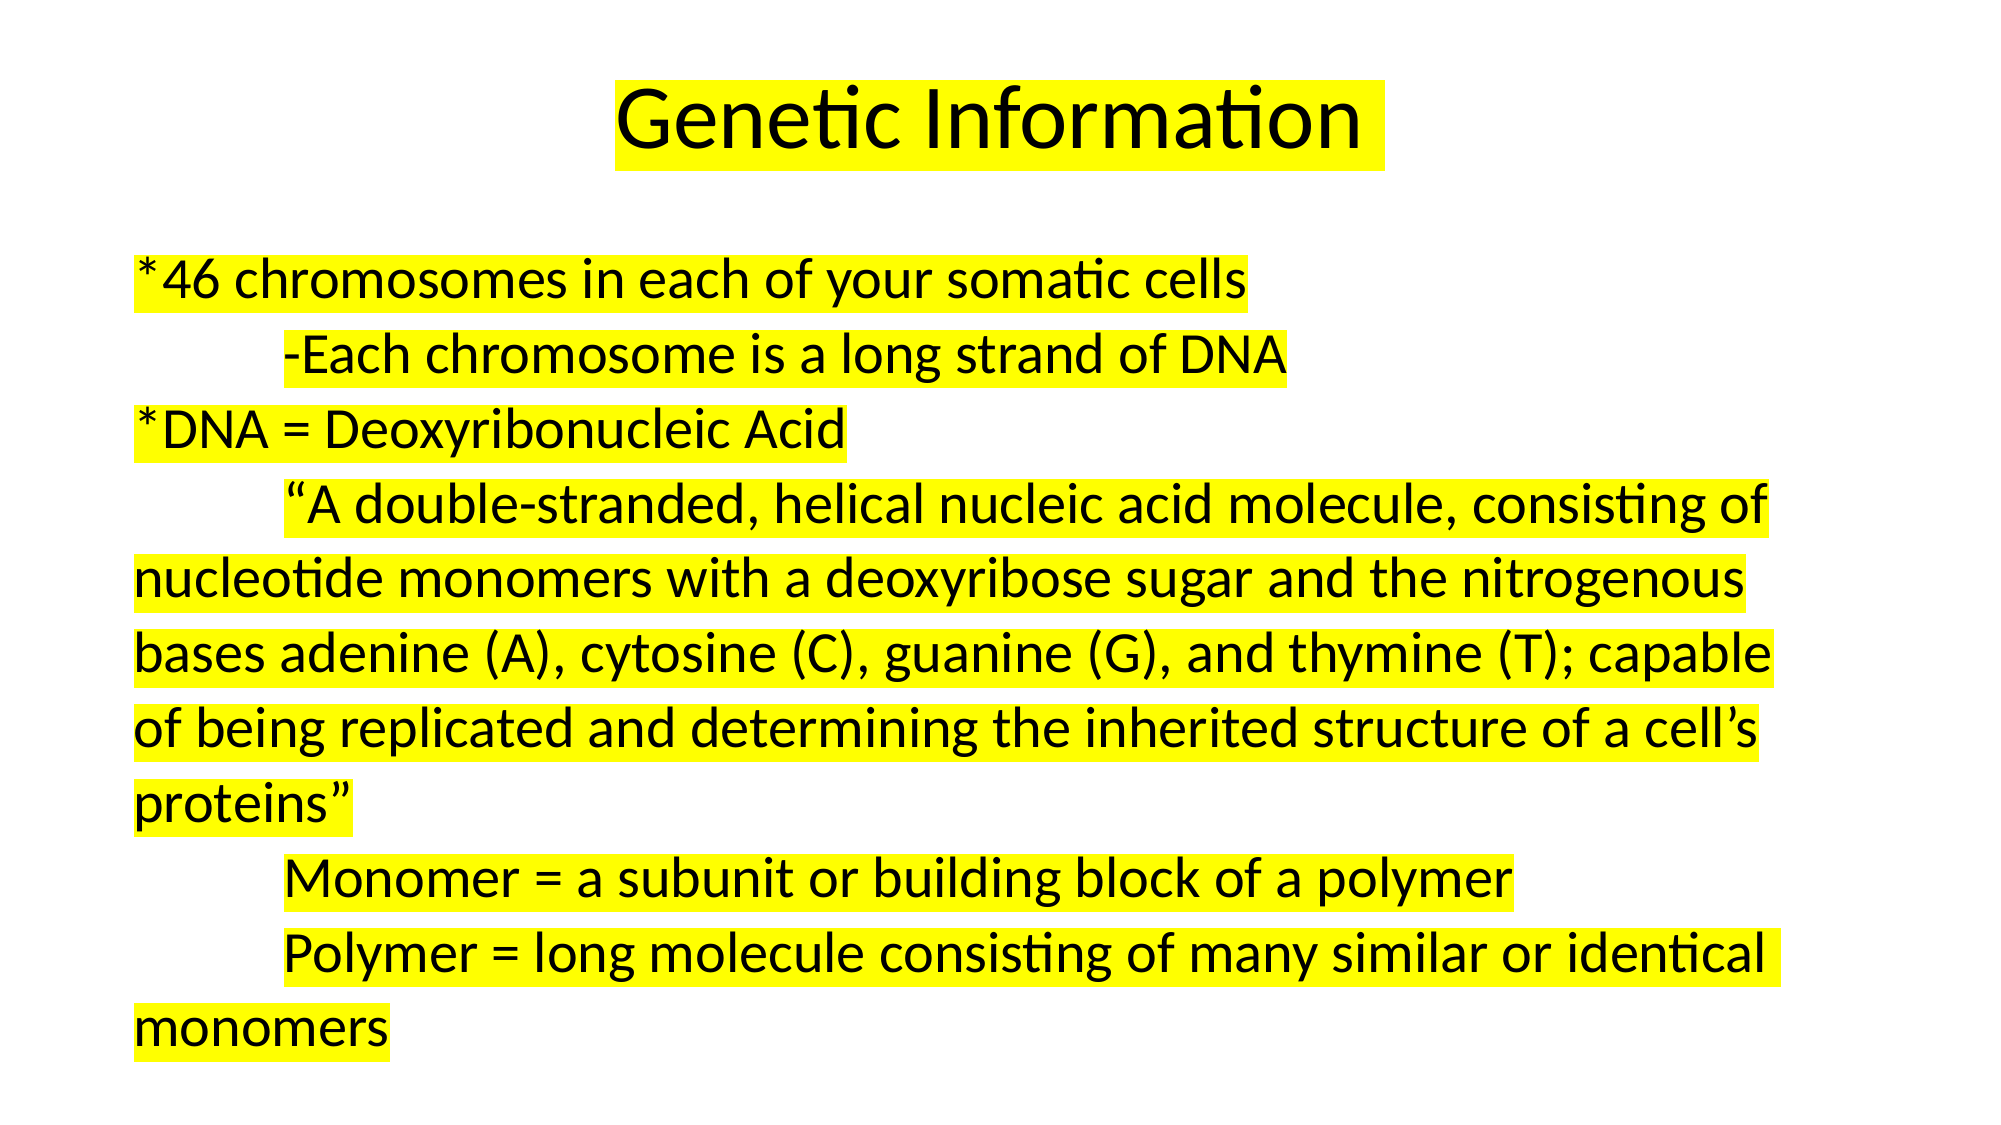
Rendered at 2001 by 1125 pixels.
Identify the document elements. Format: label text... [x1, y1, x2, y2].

text_box *46 chromosomes in each of your somatic cells -Each chromosome is a long strand of DNA *DNA = Deoxyribonucleic Acid “A double-stranded, helical nucleic acid molecule, consisting of nucleotide monomers with a deoxyribose sugar and the nitrogenous bases adenine (A), cytosine (C), guanine (G), and thymine (T); capable of being replicated and determining the inherited structure of a cell’s proteins” Monomer = a subunit or building block of a polymer Polymer = long molecule consisting of many similar or identical monomers [118, 228, 1844, 1066]
title Genetic Information [137, 59, 1863, 278]
